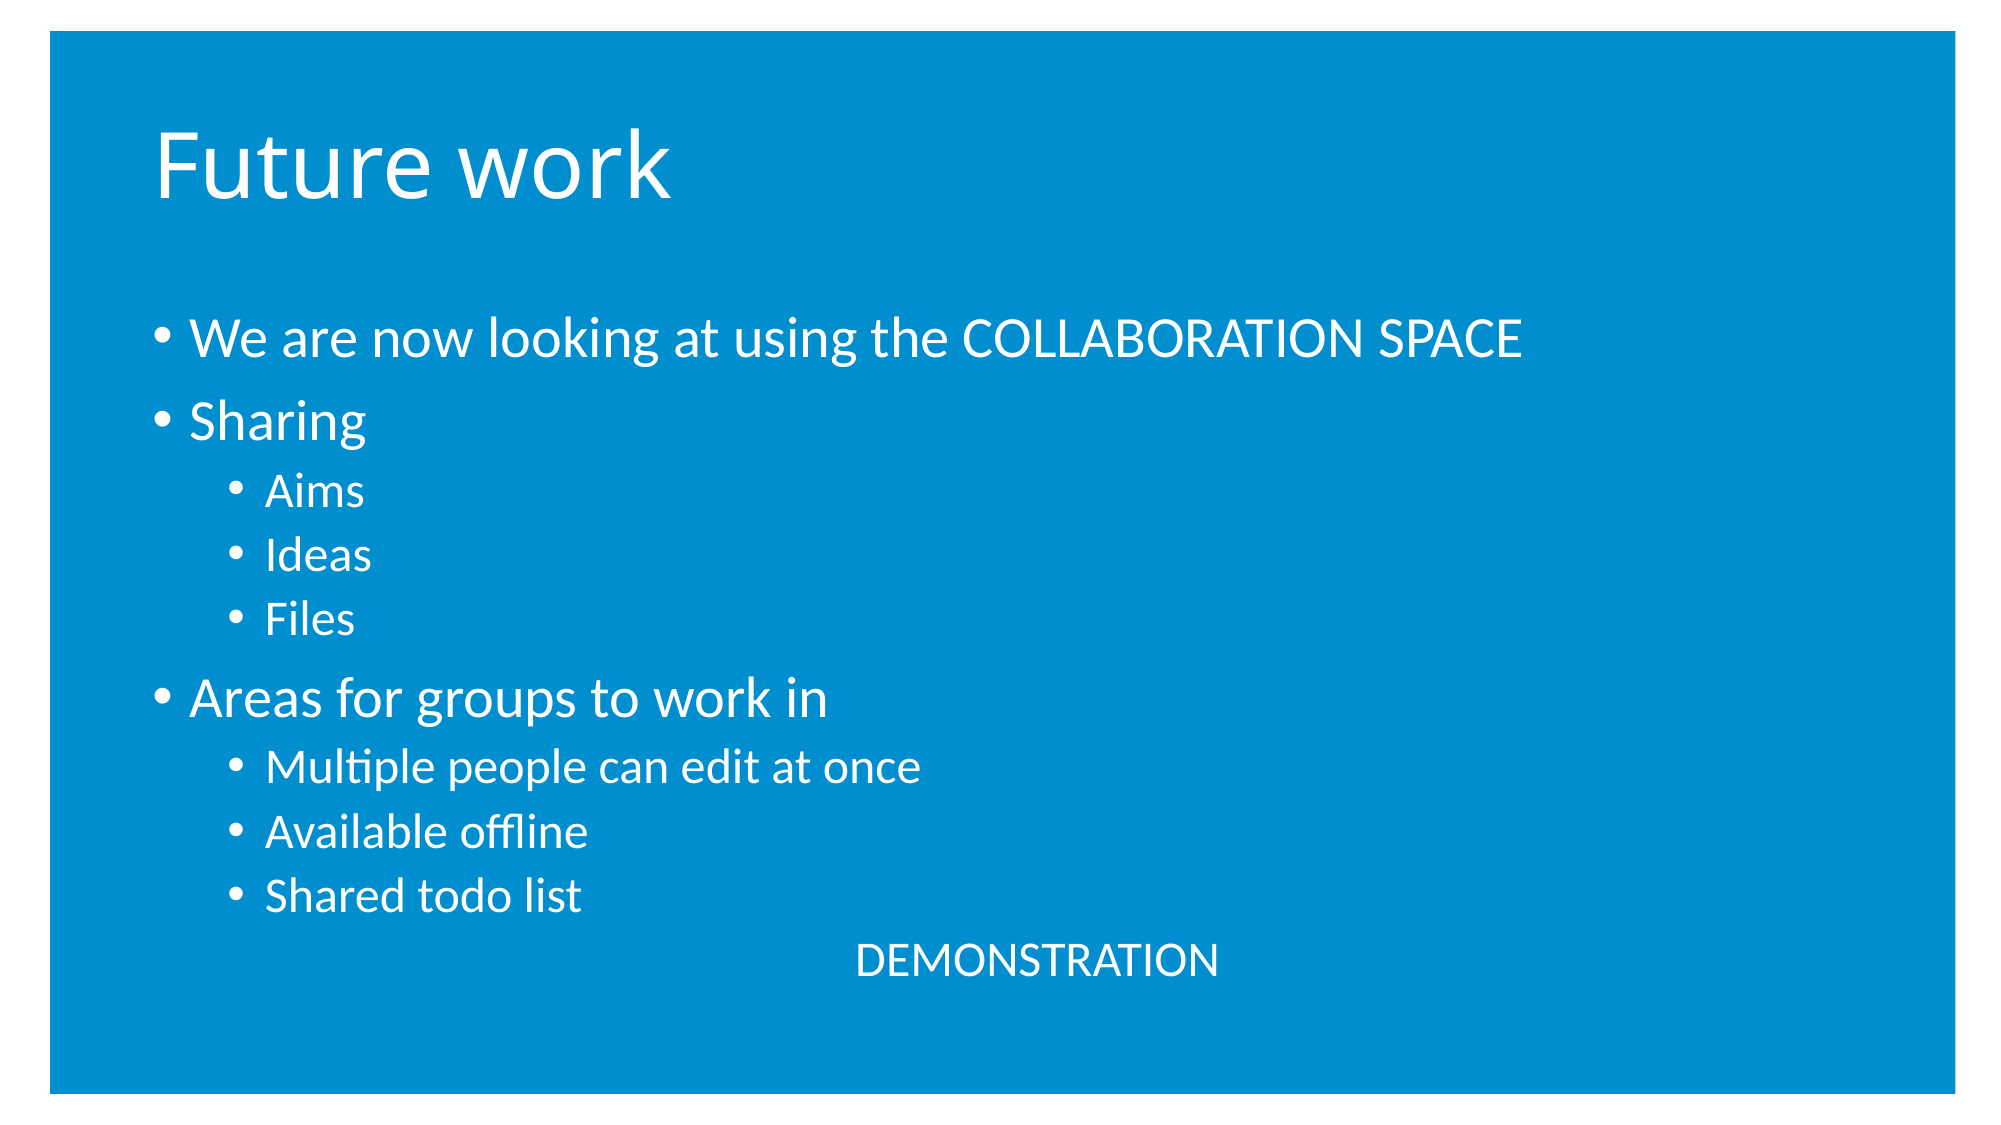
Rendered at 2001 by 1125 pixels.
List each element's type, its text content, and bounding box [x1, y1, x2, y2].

list We are now looking at using the COLLABORATION SPACE Sharing Aims Ideas Files Areas for groups to work in Multiple people can edit at once Available offline Shared todo list DEMONSTRATION [137, 299, 1863, 1014]
title Future work [137, 59, 1863, 278]
